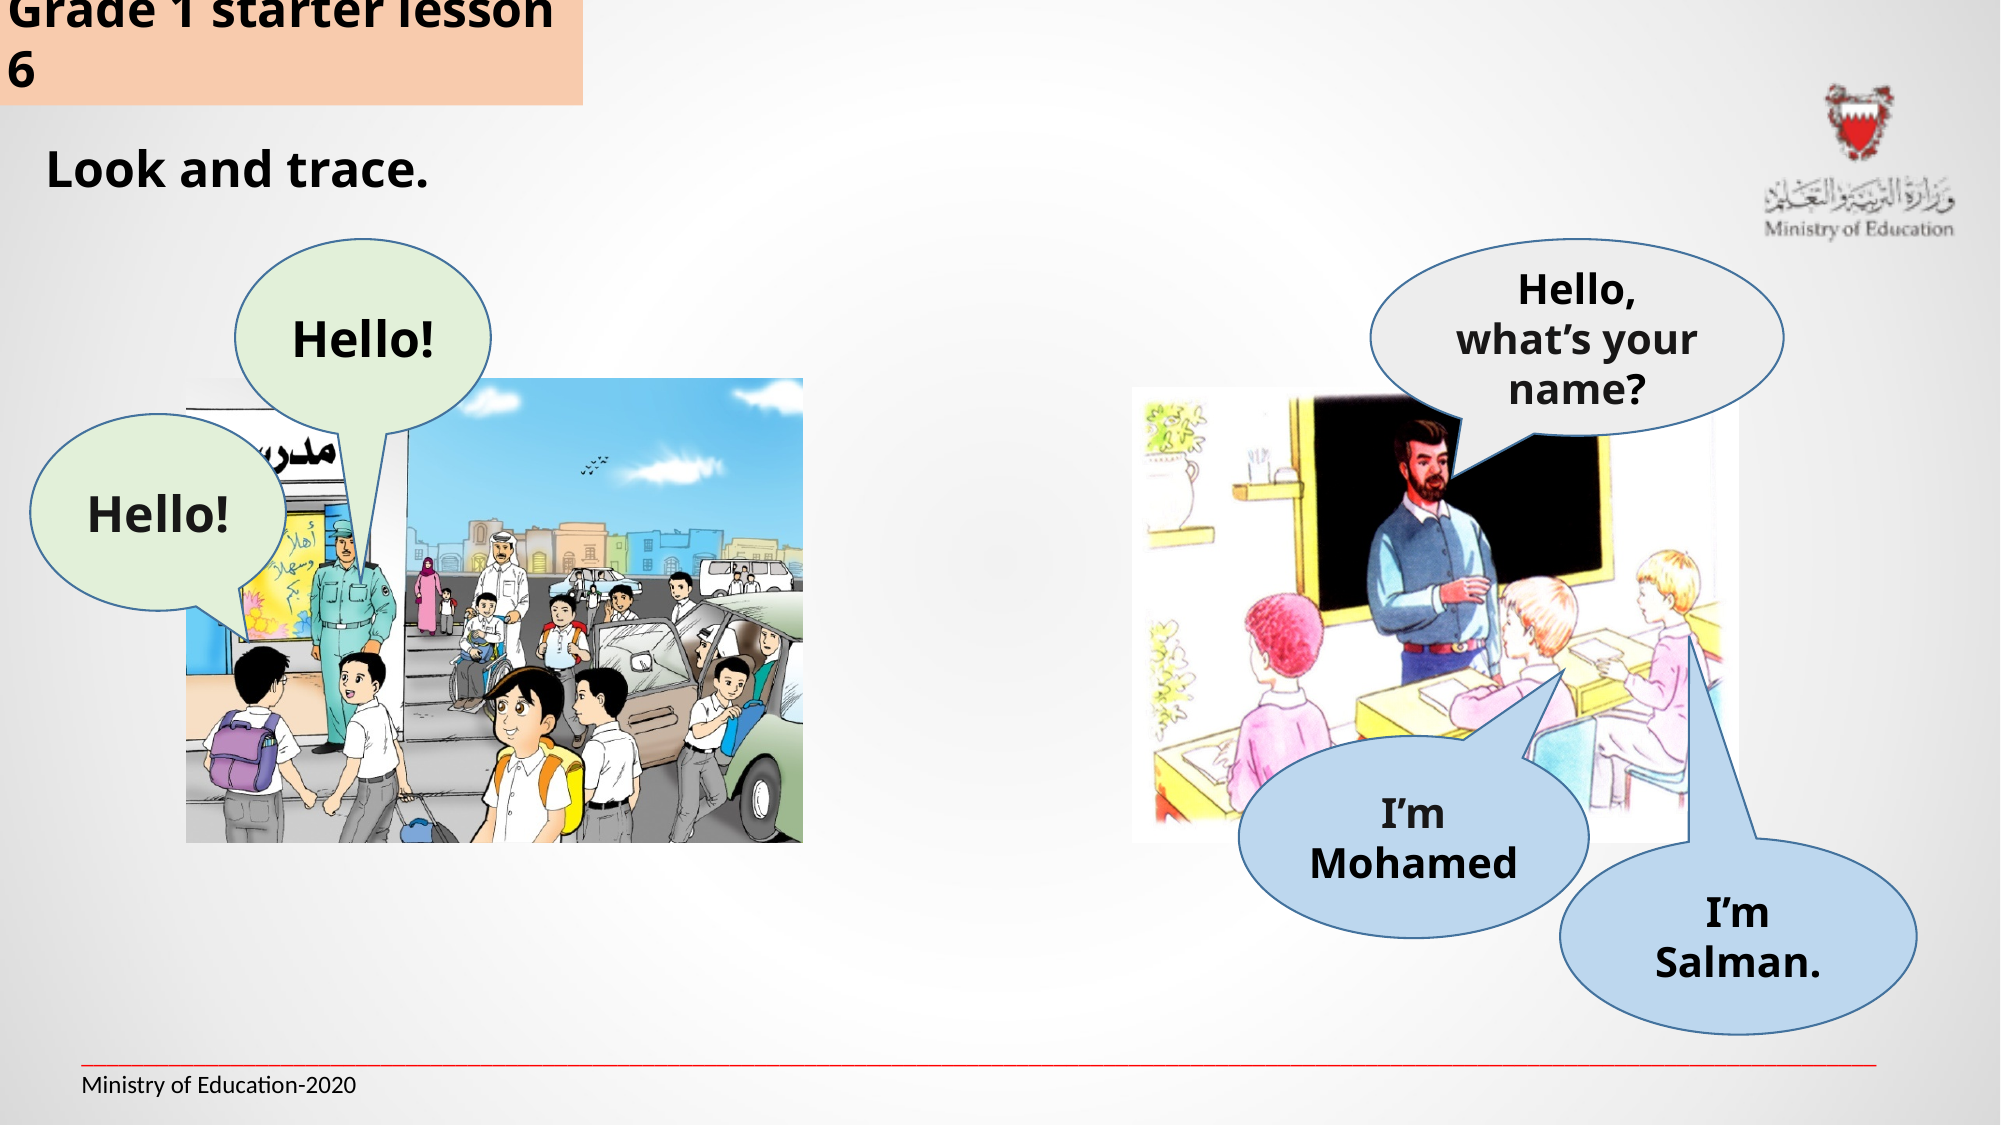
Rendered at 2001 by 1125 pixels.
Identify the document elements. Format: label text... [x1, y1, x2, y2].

text_box Hello! [29, 413, 186, 612]
text_box I’m Mohamed [1238, 843, 1590, 940]
text_box Look and trace. [30, 130, 583, 205]
text_box I’m Salman. [1559, 782, 1918, 1036]
footer ________________________________________________________________________________________________________________________________________________ Ministry of Education-2020 [66, 1042, 1963, 1095]
text_box Grade 1 starter lesson 6 [0, 0, 583, 106]
text_box Hello! [234, 238, 492, 378]
picture [0, 0, 2001, 1125]
text_box Hello, what’s your name? [1369, 238, 1785, 400]
